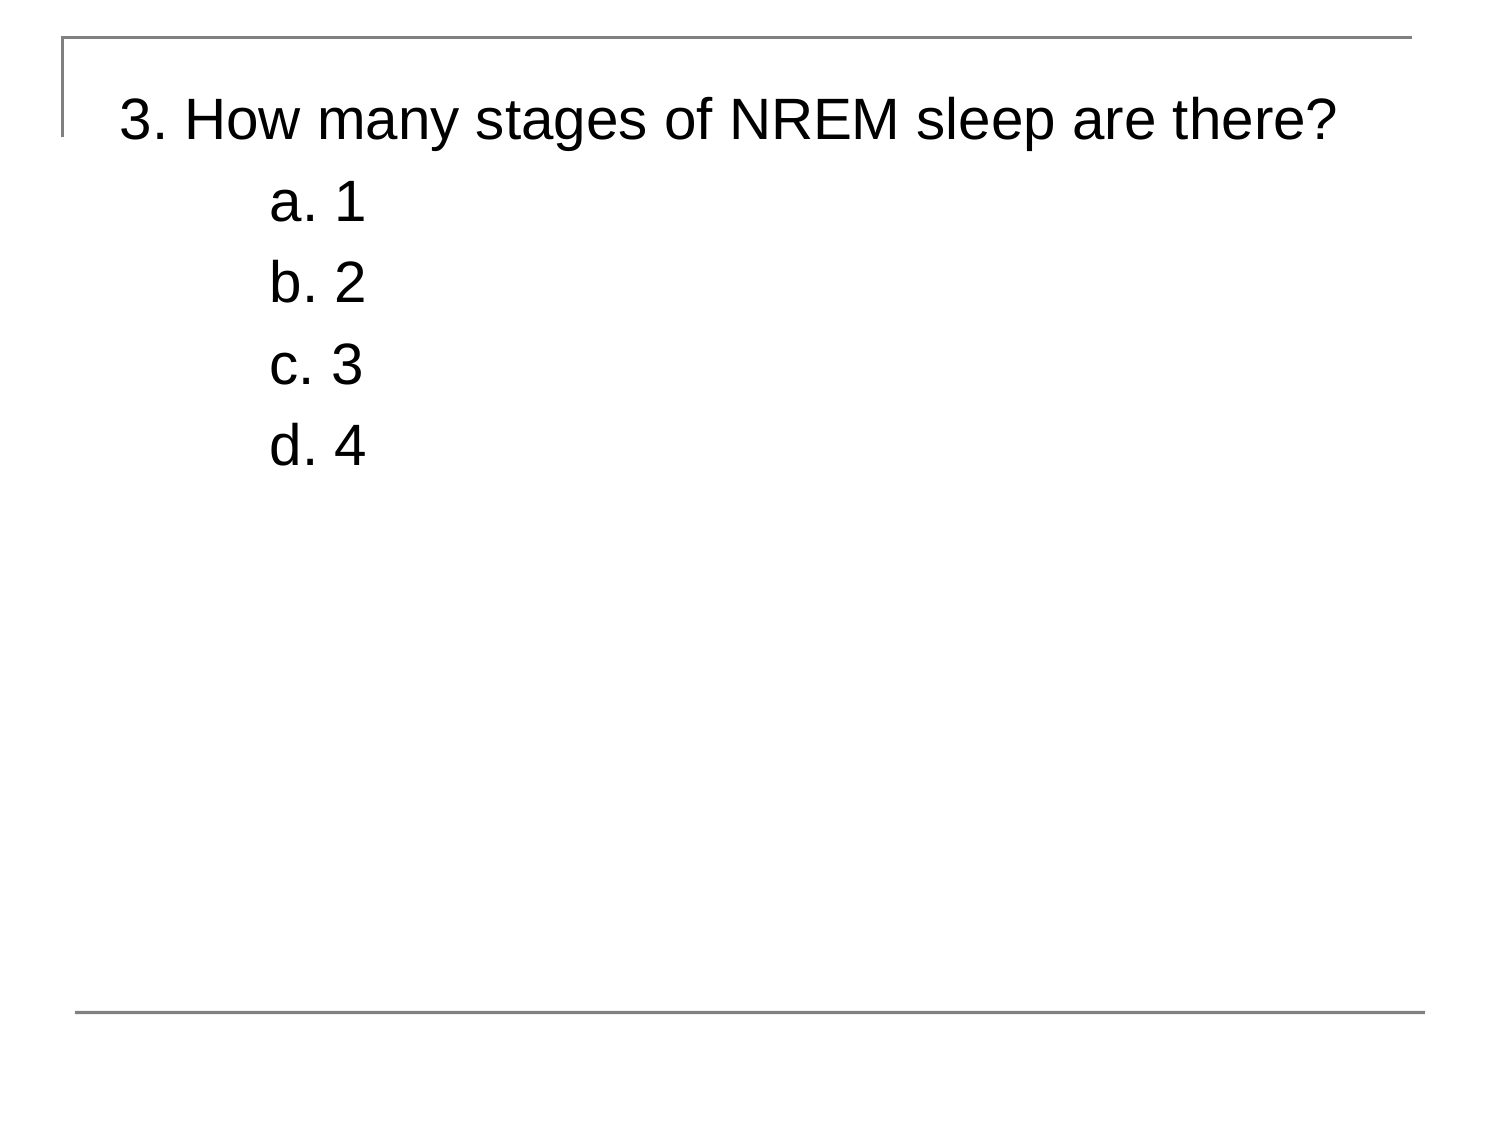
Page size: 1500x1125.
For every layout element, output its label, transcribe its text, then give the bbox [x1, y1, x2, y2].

list 3. How many stages of NREM sleep are there? a. 1 b. 2 c. 3 d. 4 [104, 73, 1455, 818]
